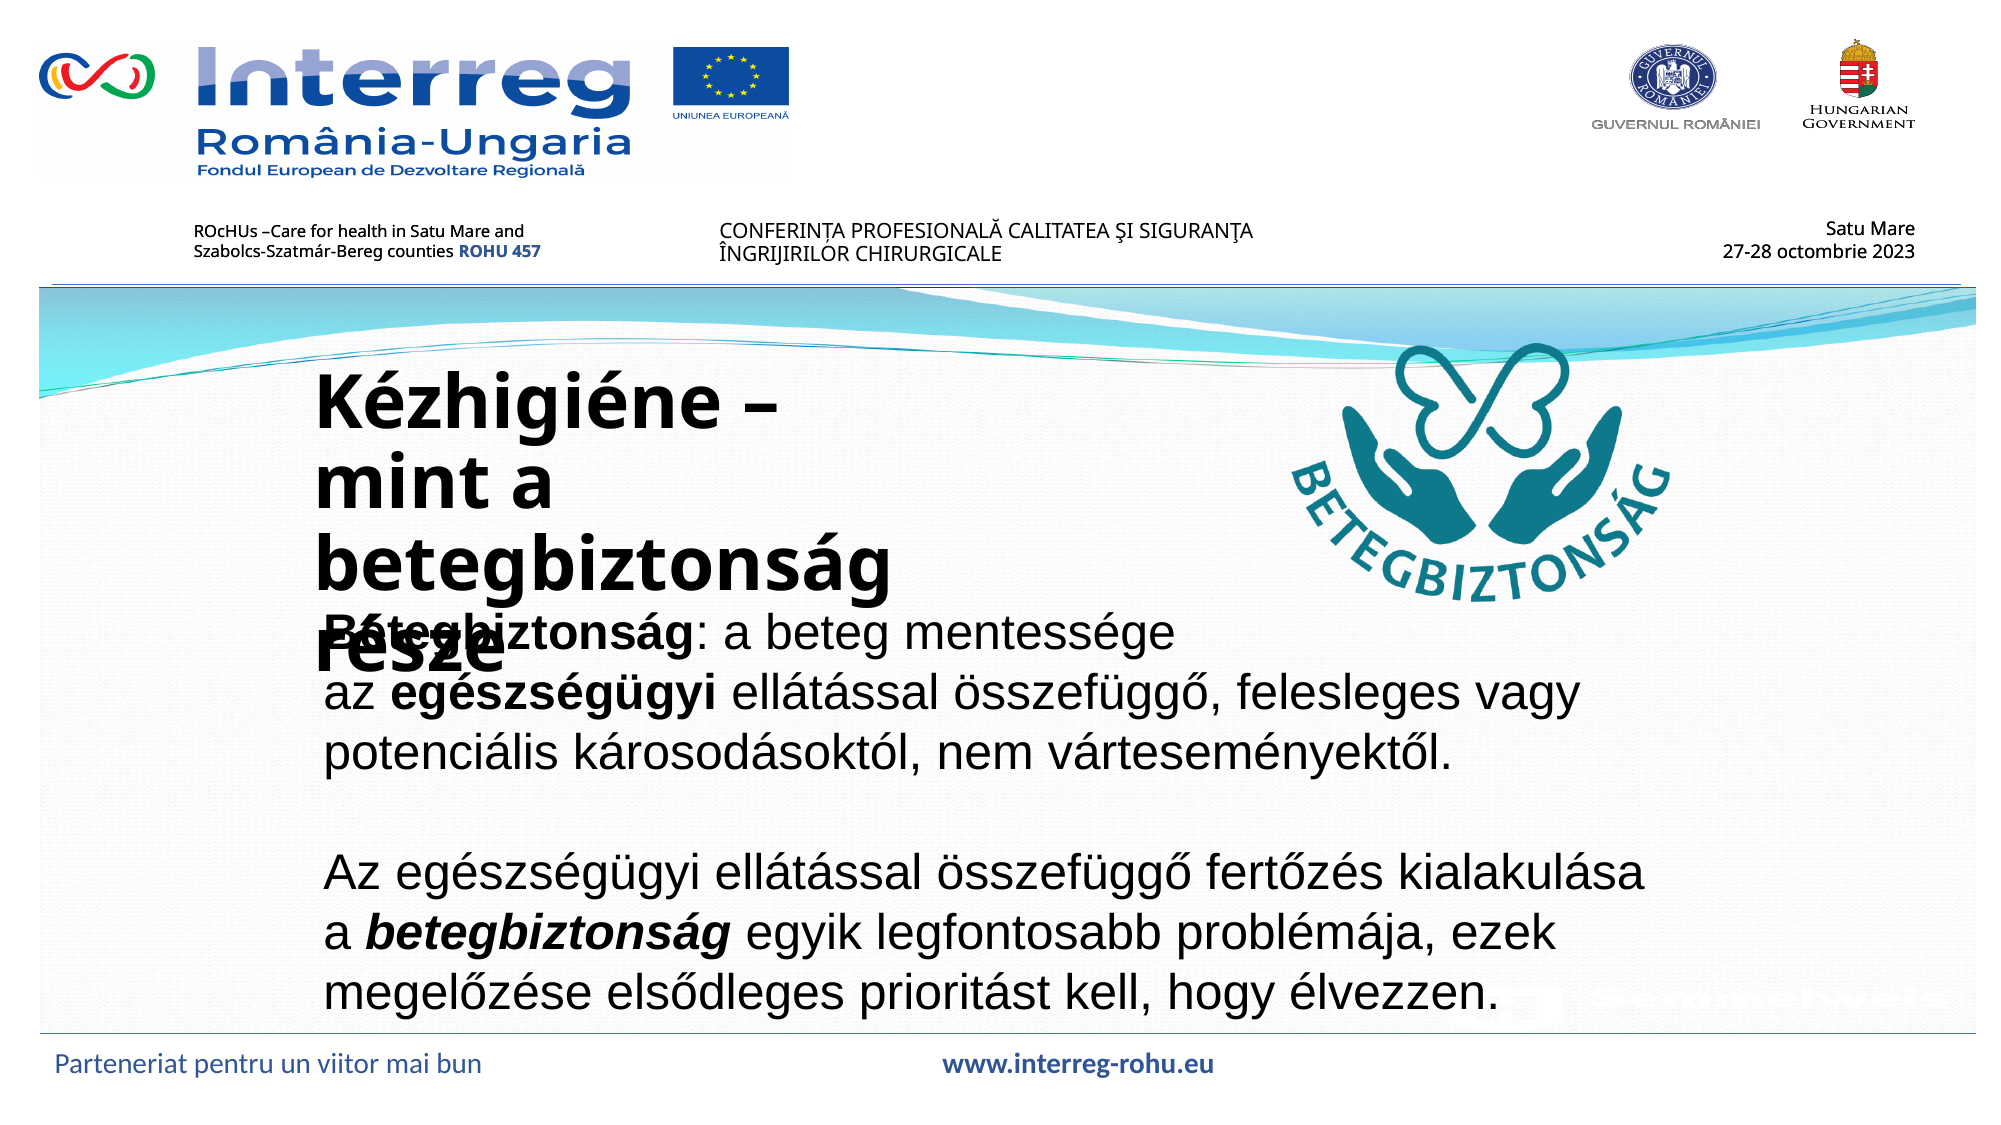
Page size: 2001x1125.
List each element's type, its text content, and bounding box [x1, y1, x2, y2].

picture [39, 287, 1976, 1032]
footer Parteneriat pentru un viitor mai bun www.interreg-rohu.eu [39, 1032, 1976, 1092]
picture [39, 47, 789, 178]
text_box Betegbiztonság: a beteg mentessége az egészségügyi ellátással összefüggő, felesleges vagy potenciális károsodásoktól, nem várteseményektől. Az egészségügyi ellátással összefüggő fertőzés kialakulása a betegbiztonság egyik legfontosabb problémája, ezek megelőzése elsődleges prioritást kell, hogy élvezzen. [308, 532, 1692, 1028]
picture [1592, 39, 1915, 129]
text_box Kézhigiéne – mint a betegbiztonság része [298, 355, 978, 563]
